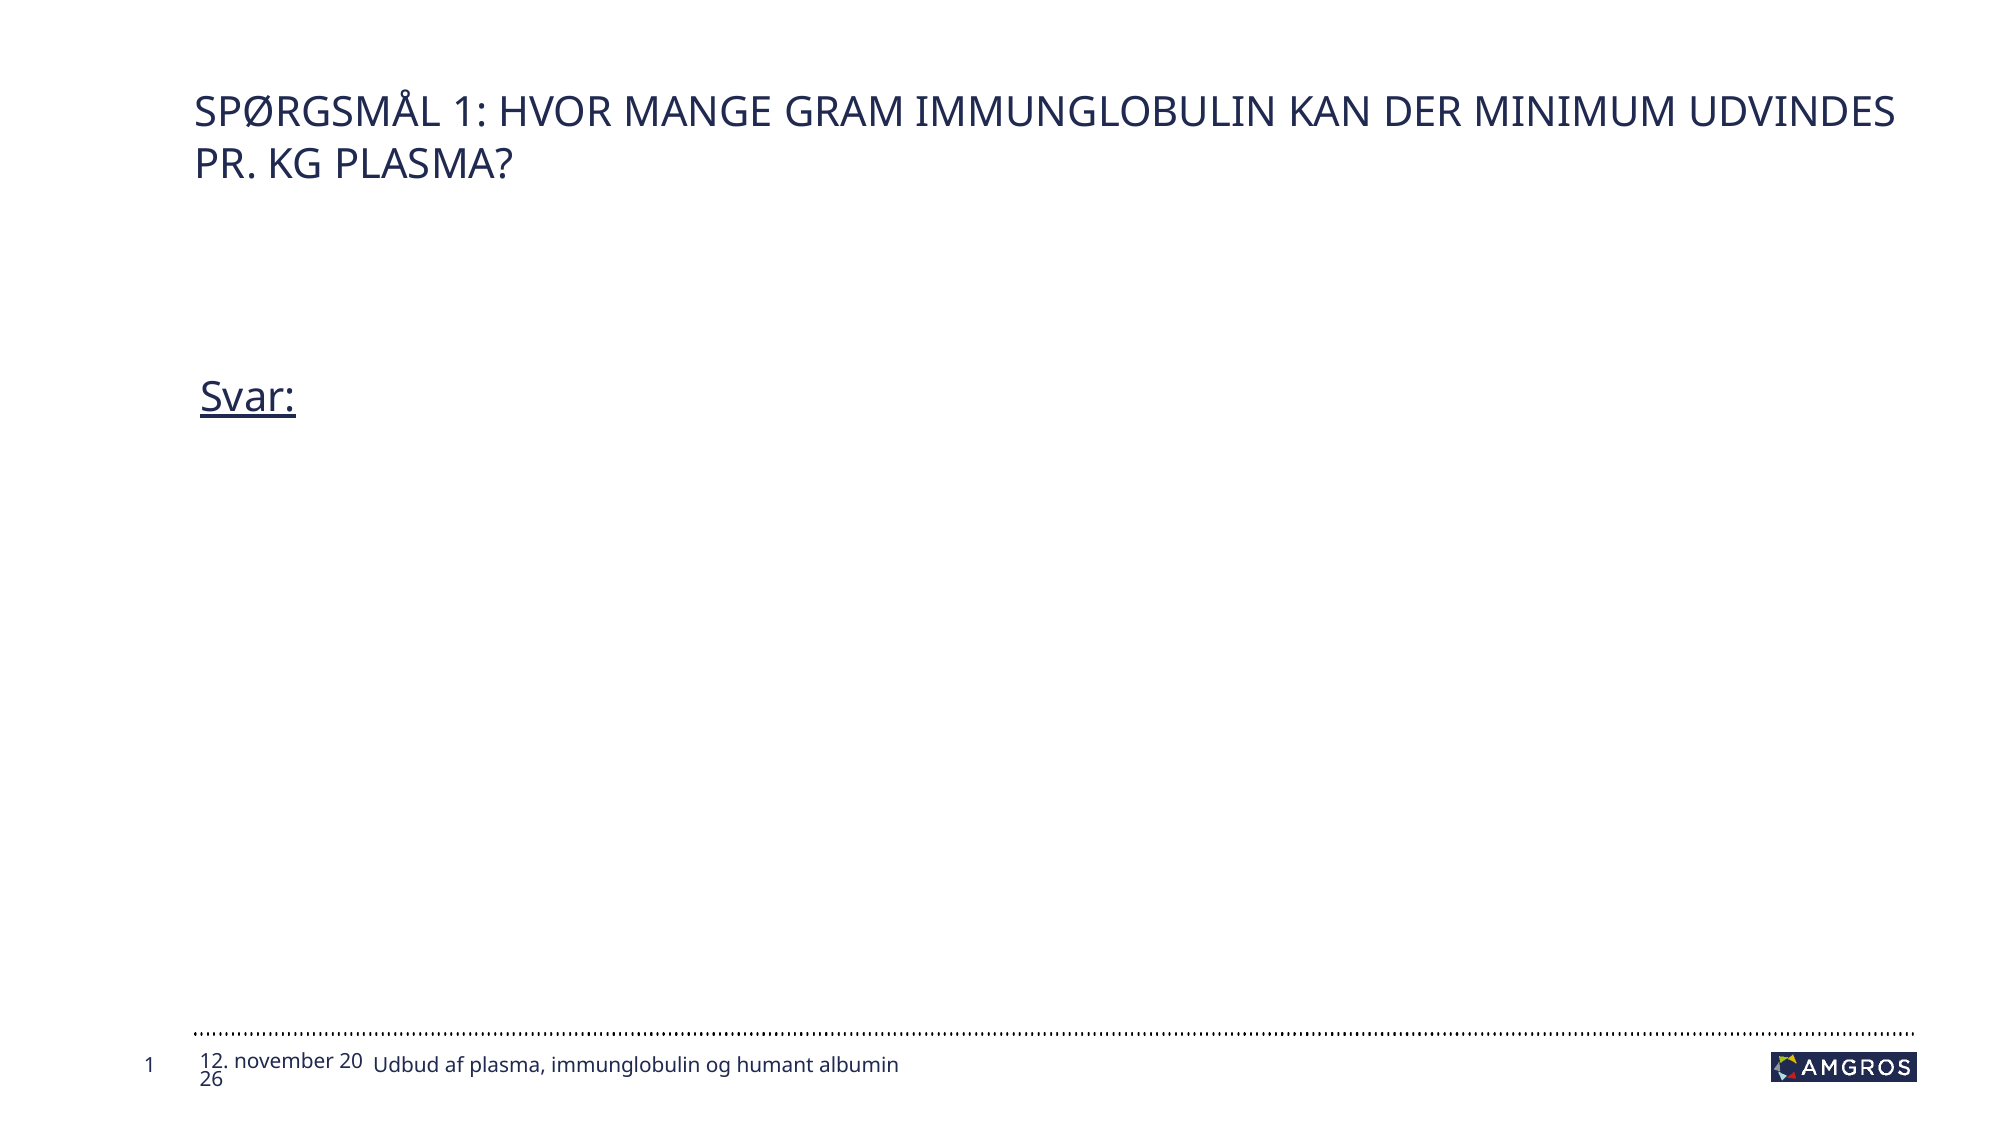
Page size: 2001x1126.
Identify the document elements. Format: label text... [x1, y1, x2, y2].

footer Udbud af plasma, immunglobulin og humant albumin [373, 1051, 1258, 1093]
title Spørgsmål 1: Hvor mange gram immunglobulin kan der minimum udvindes pr. kg plasma? [194, 82, 1914, 237]
picture [194, 1032, 1914, 1036]
picture [1771, 1052, 1917, 1082]
slide_number 1 [55, 1051, 156, 1093]
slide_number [199, 1051, 373, 1093]
text_box Svar: [185, 362, 608, 427]
